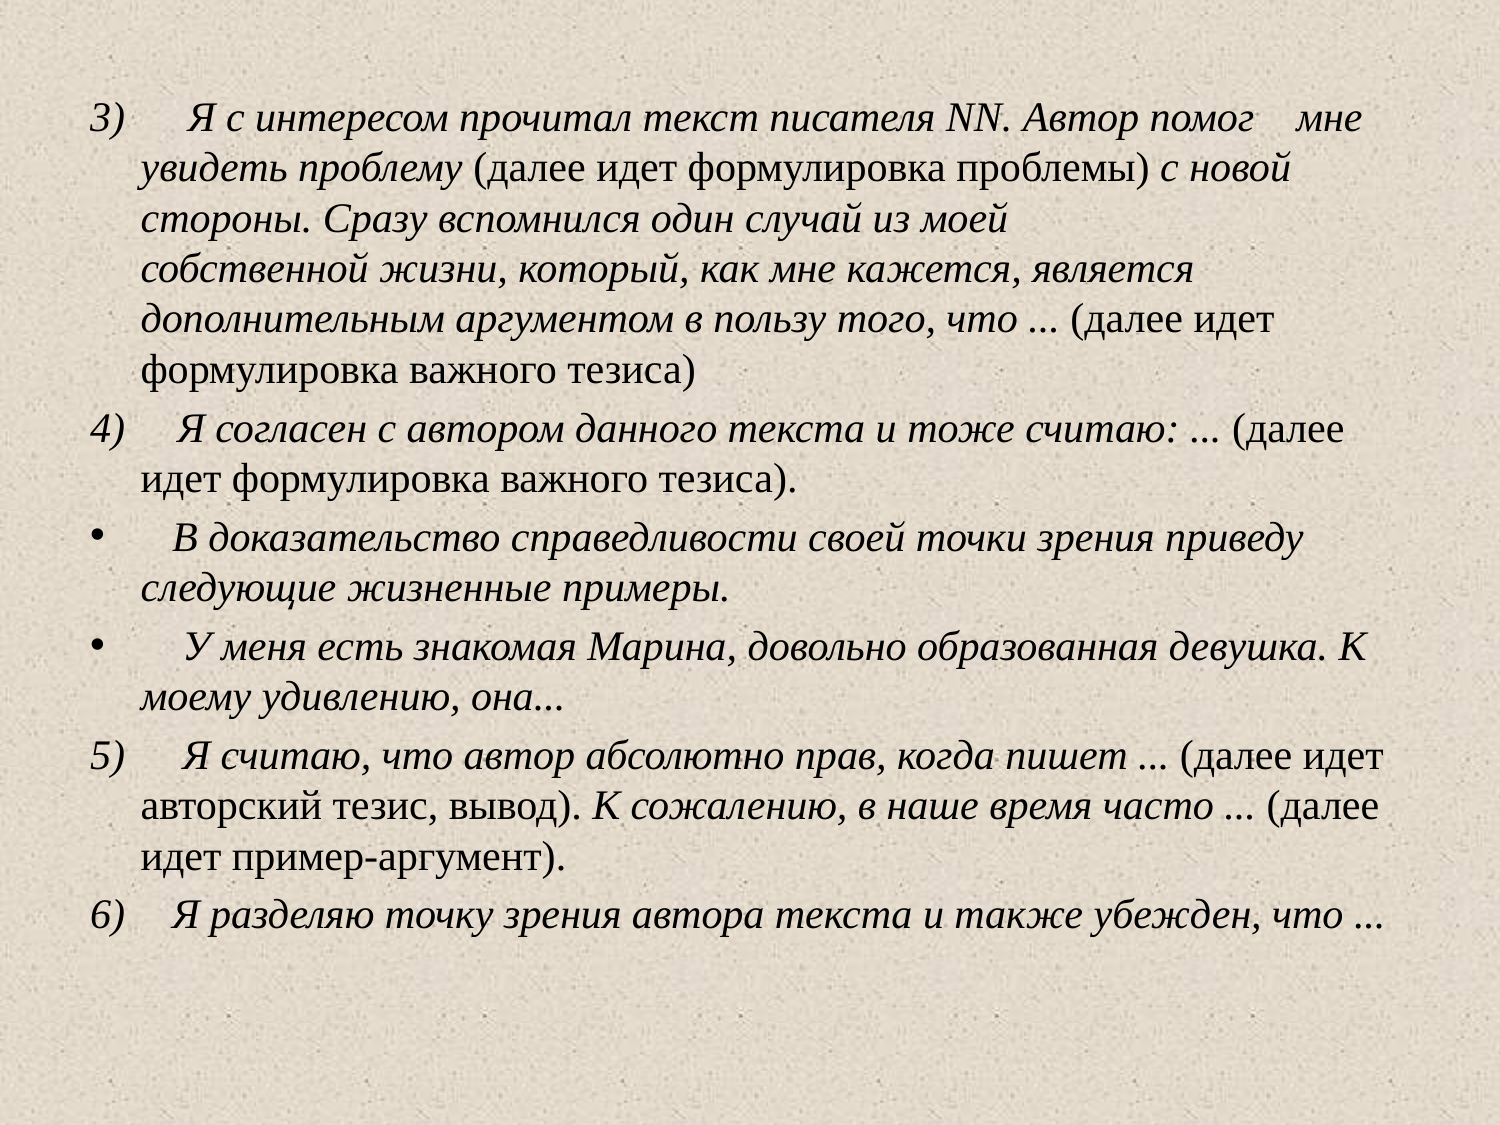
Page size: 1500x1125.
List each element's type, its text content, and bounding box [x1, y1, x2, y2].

picture [0, 0, 1500, 1125]
list 3) Я с интересом прочитал текст писателя NN. Автор помог мне увидеть проблему (далее идет формулировка проблемы) с новой стороны. Сразу вспомнился один случай из моей собственной жизни, который, как мне кажется, является дополнительным аргументом в пользу того, что ... (далее идет формулировка важного тезиса) 4) Я согласен с автором данного текста и тоже считаю: ... (далее идет формулировка важного тезиса). В доказательство справедливости своей точки зрения приведу следующие жизненные примеры. У меня есть знакомая Марина, довольно образованная девушка. К моему удивлению, она... 5) Я считаю, что автор абсолютно прав, когда пишет ... (далее идет авторский тезис, вывод). К сожалению, в наше время часто ... (далее идет пример-аргумент). 6) Я разделяю точку зрения автора текста и также убежден, что ... [75, 82, 1425, 1005]
